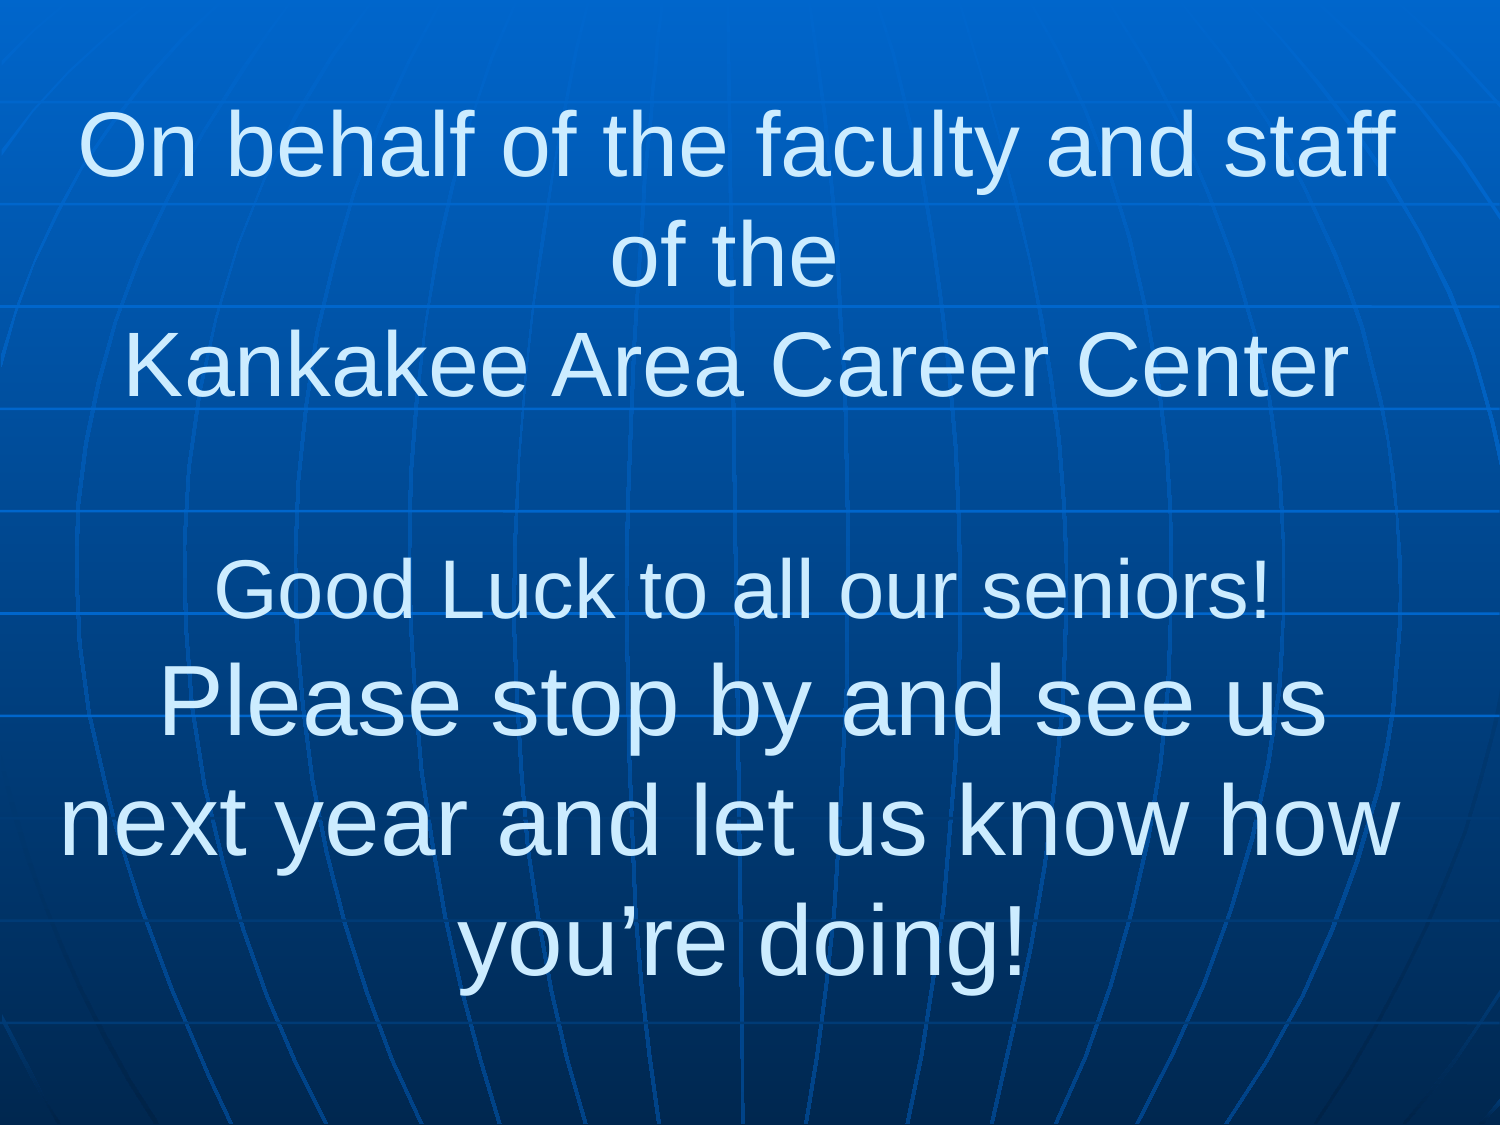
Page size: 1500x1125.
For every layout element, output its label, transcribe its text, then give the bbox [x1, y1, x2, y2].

text_box Good Luck to all our seniors! Please stop by and see us next year and let us know how you’re doing! [37, 487, 1450, 1113]
title On behalf of the faculty and staff of the Kankakee Area Career Center [62, 37, 1413, 463]
